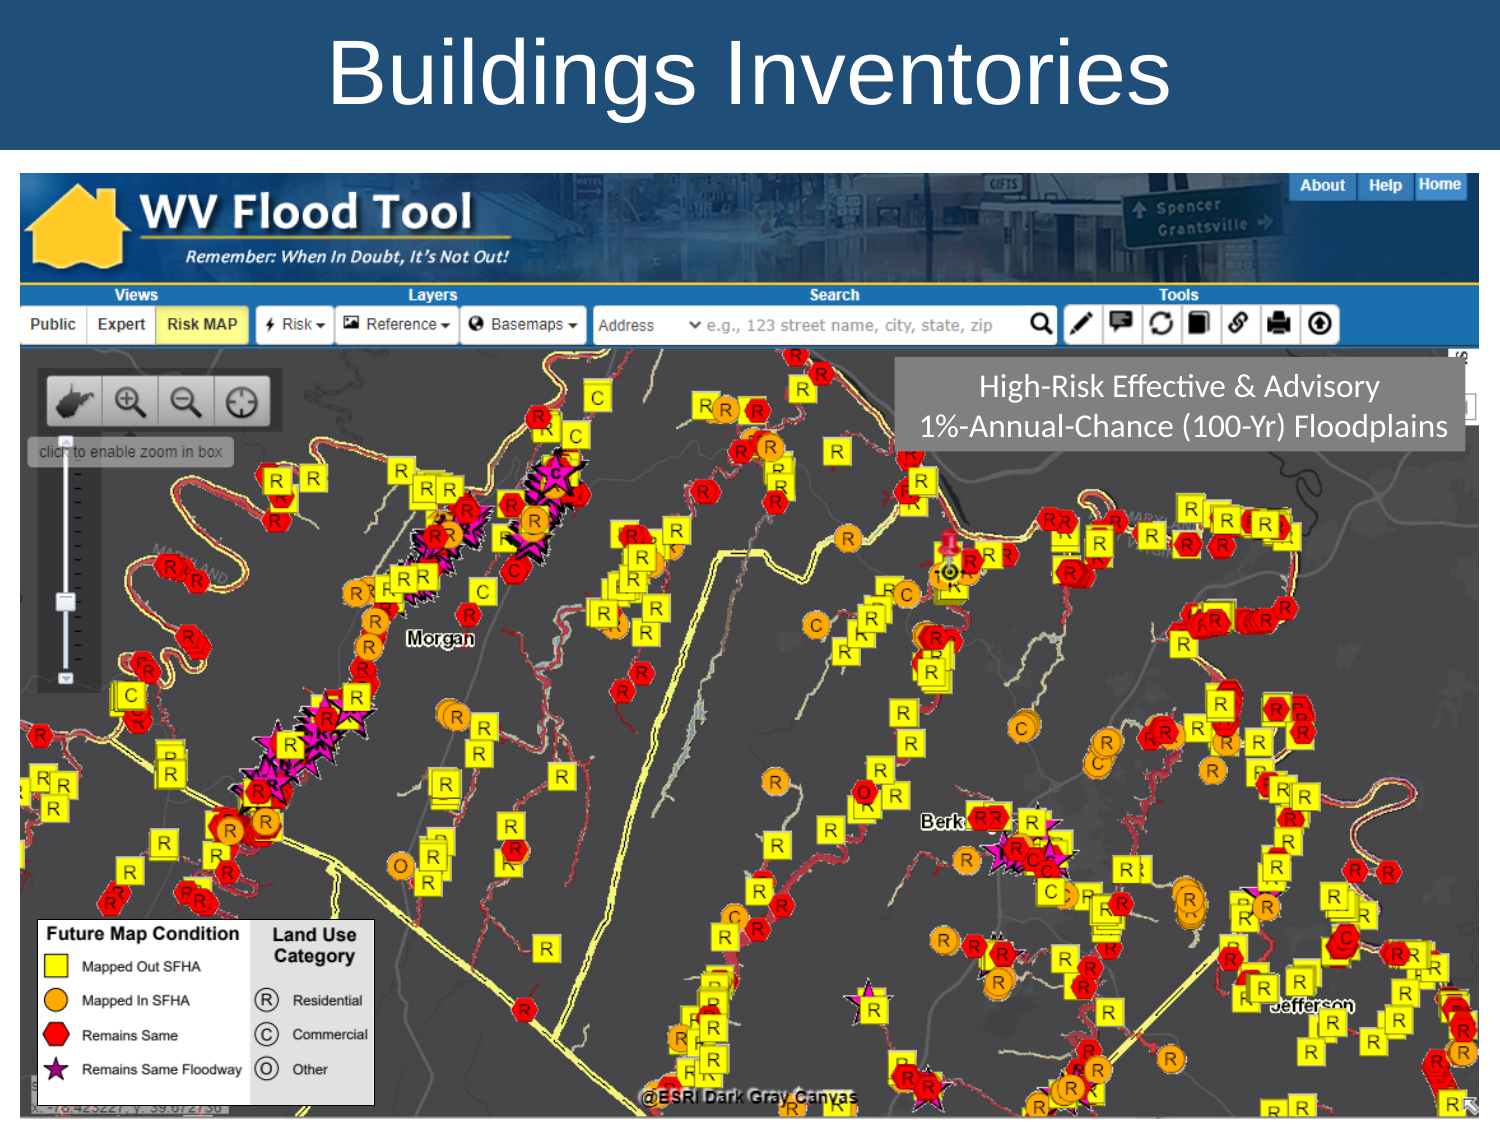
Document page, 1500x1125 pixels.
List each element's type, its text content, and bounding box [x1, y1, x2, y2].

text_box Buildings Inventories [0, 0, 1500, 150]
picture [20, 173, 1479, 1119]
